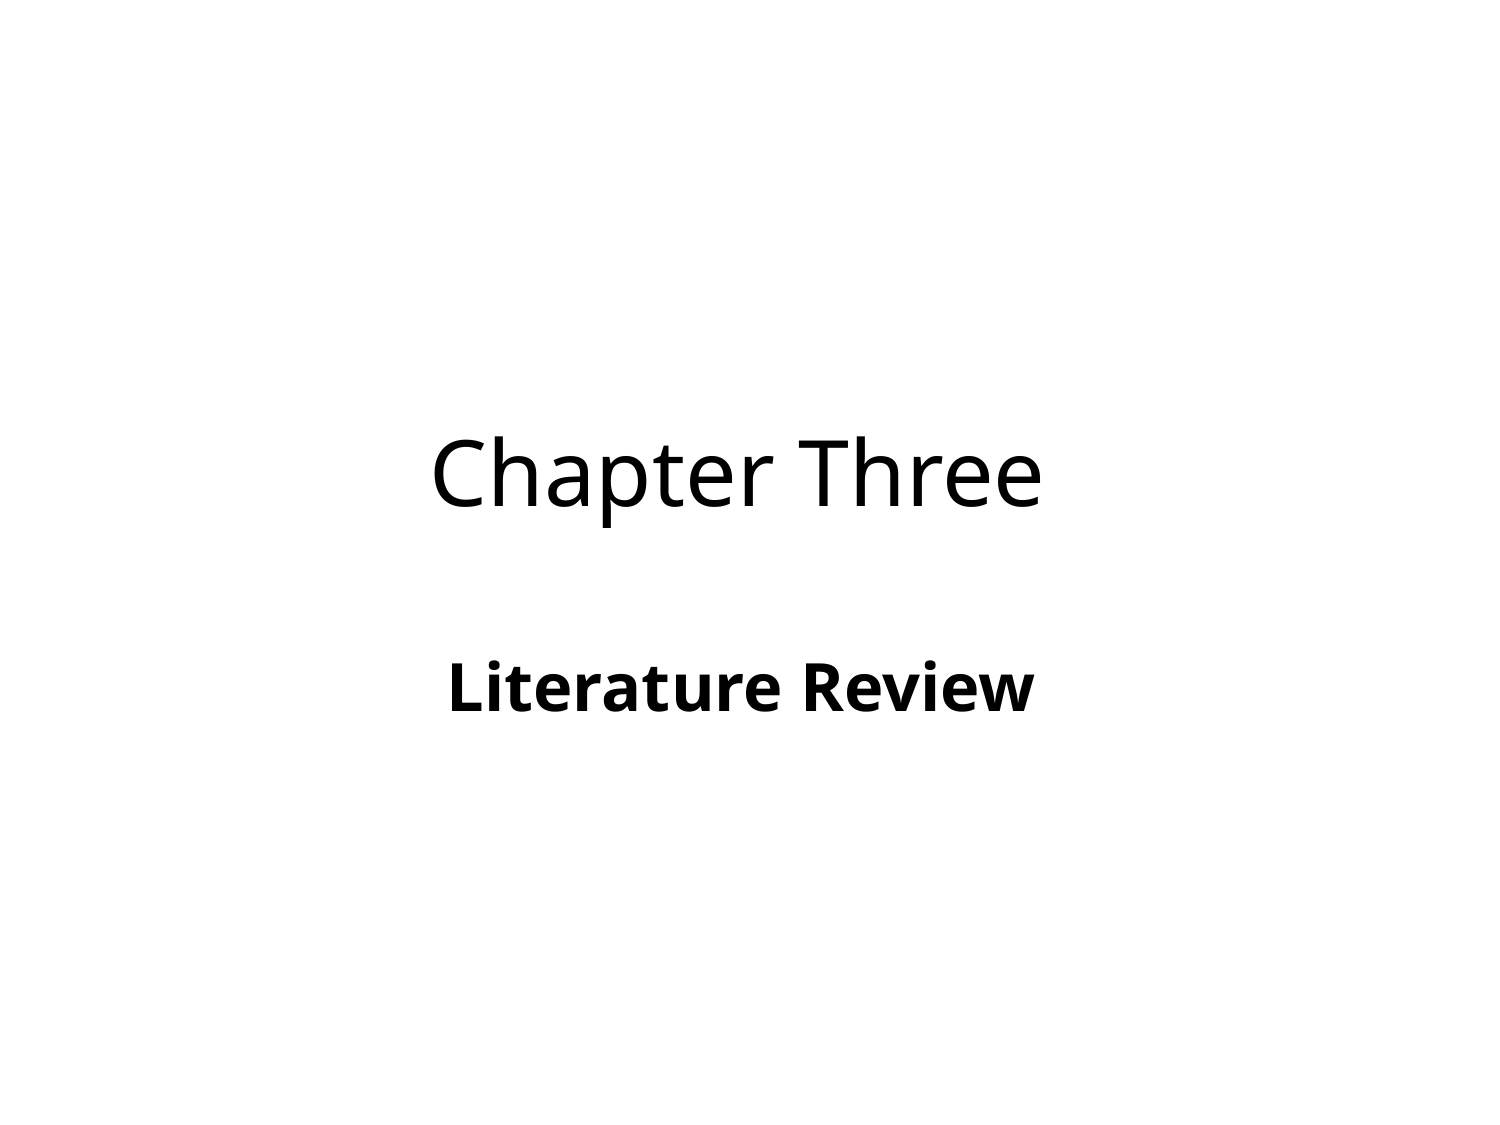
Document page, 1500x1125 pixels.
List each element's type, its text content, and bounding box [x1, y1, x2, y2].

title Chapter Three [112, 349, 1388, 591]
subtitle Literature Review [225, 637, 1275, 925]
